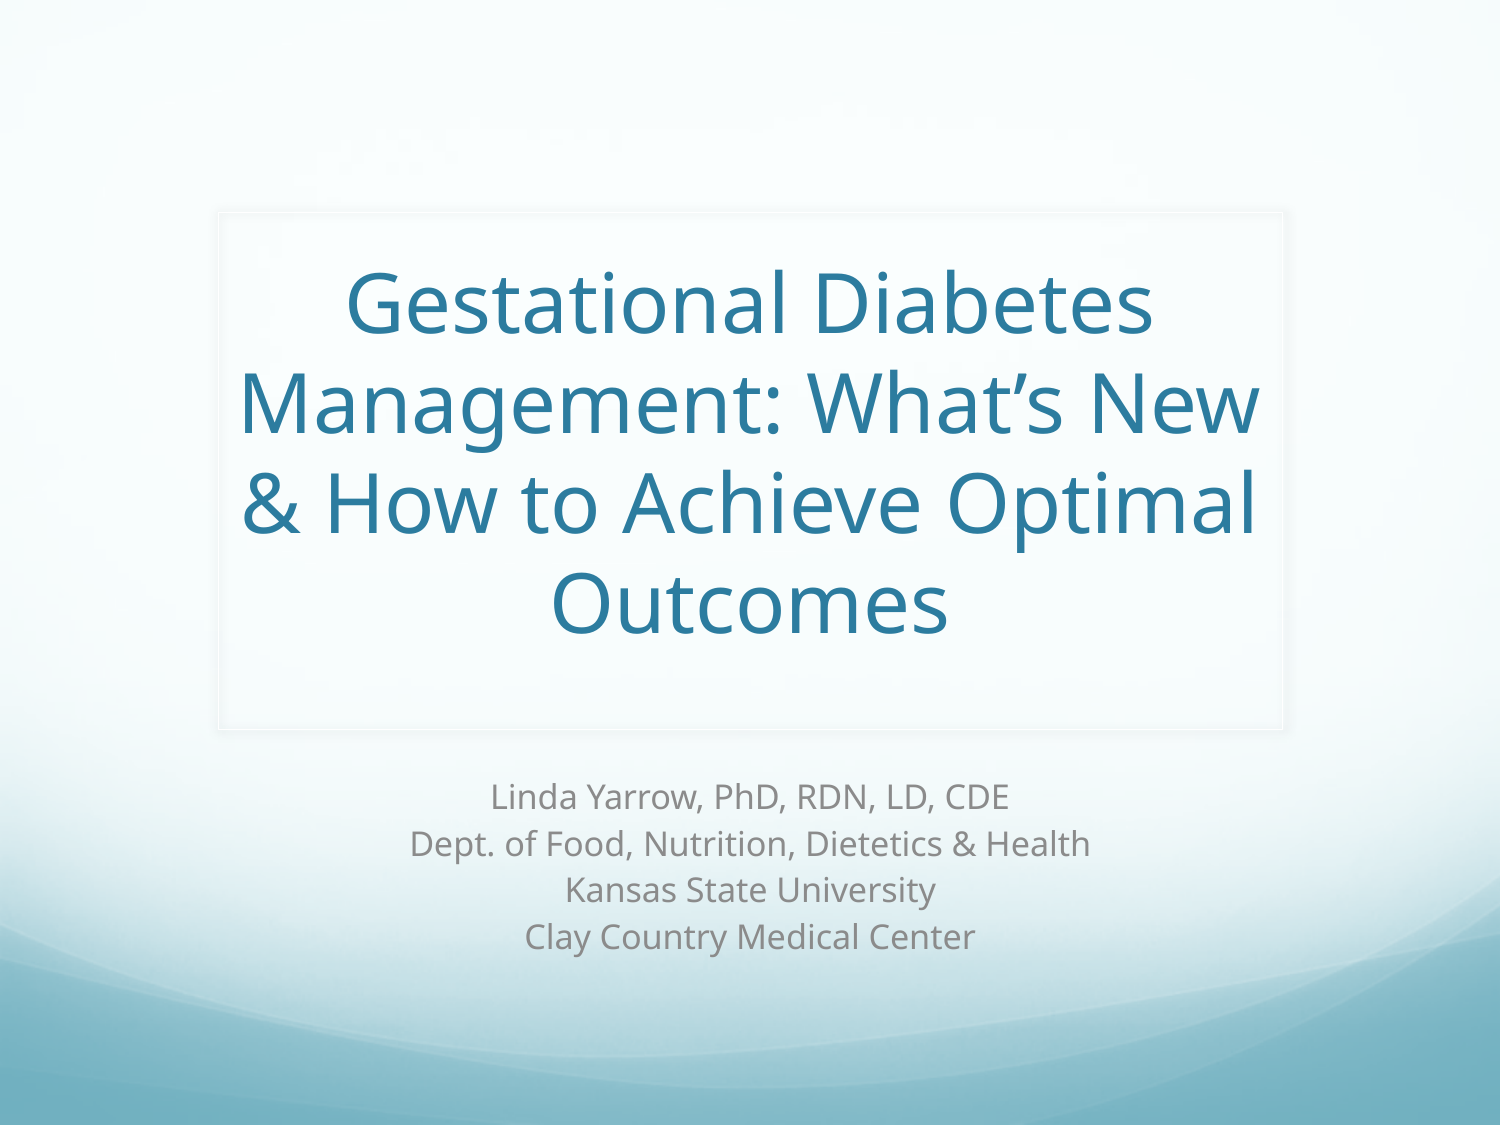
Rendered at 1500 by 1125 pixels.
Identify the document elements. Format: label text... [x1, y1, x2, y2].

subtitle Linda Yarrow, PhD, RDN, LD, CDE Dept. of Food, Nutrition, Dietetics & Health Kansas State University Clay Country Medical Center [217, 768, 1283, 964]
title Gestational Diabetes Management: What’s New & How to Achieve Optimal Outcomes [217, 90, 1283, 658]
